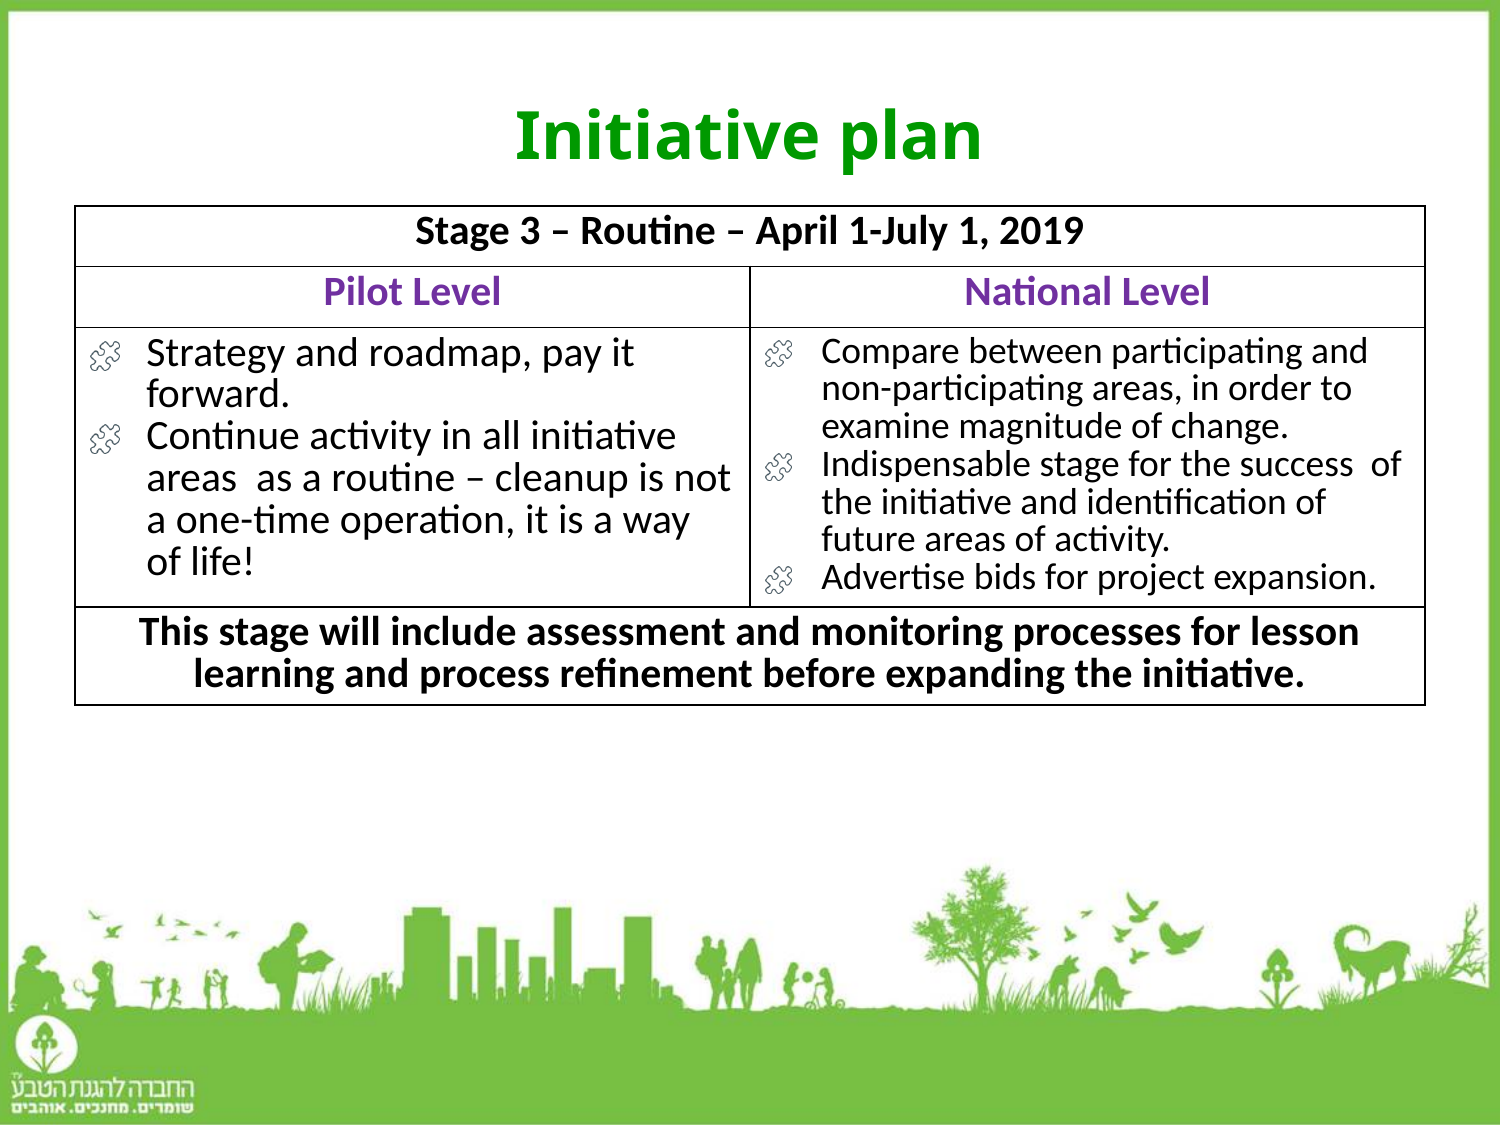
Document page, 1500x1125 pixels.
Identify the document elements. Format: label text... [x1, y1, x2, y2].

table_cell Pilot Level [76, 267, 749, 327]
table_cell Compare between participating and non-participating areas, in order to examine magnitude of change. Indispensable stage for the success of the initiative and identification of future areas of activity. Advertise bids for project expansion. [751, 328, 1424, 606]
table_cell National Level [751, 267, 1424, 327]
table_cell This stage will include assessment and monitoring processes for lesson learning and process refinement before expanding the initiative. [76, 608, 1424, 704]
table_header Stage 3 – Routine – April 1-July 1, 2019 [76, 207, 1424, 266]
picture [0, 0, 1500, 1125]
title Initiative plan [75, 38, 1425, 205]
table_cell Strategy and roadmap, pay it forward. Continue activity in all initiative areas as a routine – cleanup is not a one-time operation, it is a way of life! [76, 328, 749, 606]
